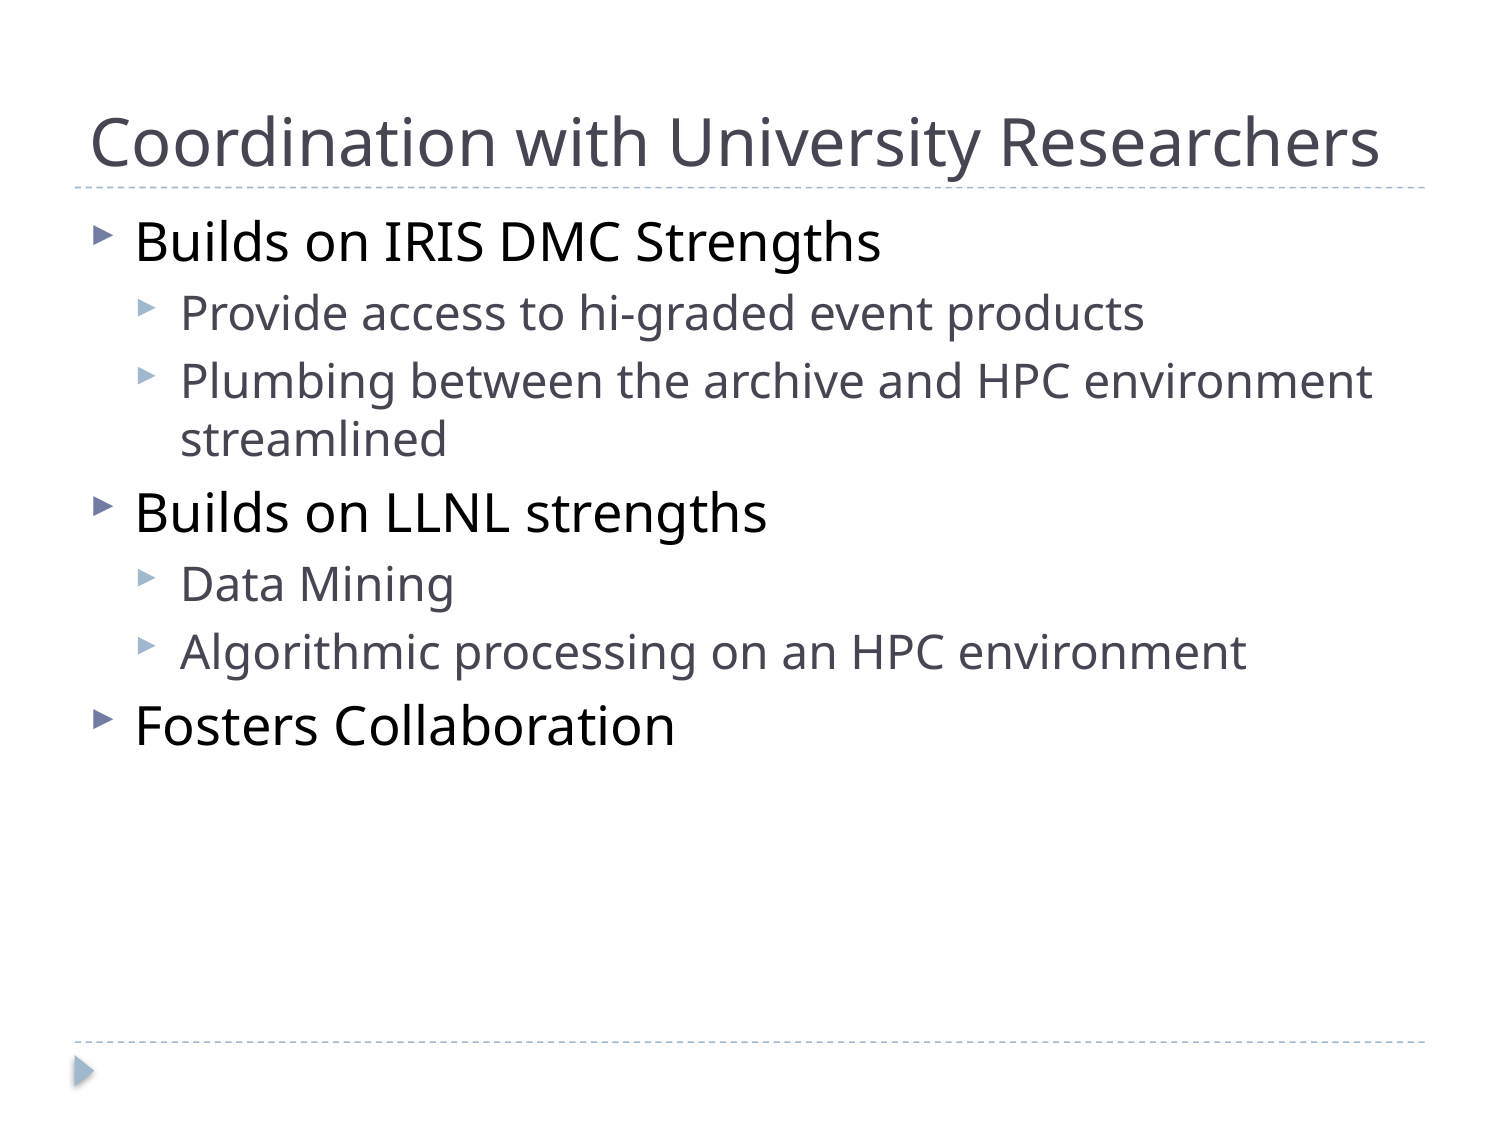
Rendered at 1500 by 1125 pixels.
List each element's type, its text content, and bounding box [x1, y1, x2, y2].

list Builds on IRIS DMC Strengths Provide access to hi-graded event products Plumbing between the archive and HPC environment streamlined Builds on LLNL strengths Data Mining Algorithmic processing on an HPC environment Fosters Collaboration [75, 200, 1425, 1010]
title Coordination with University Researchers [75, 24, 1425, 188]
